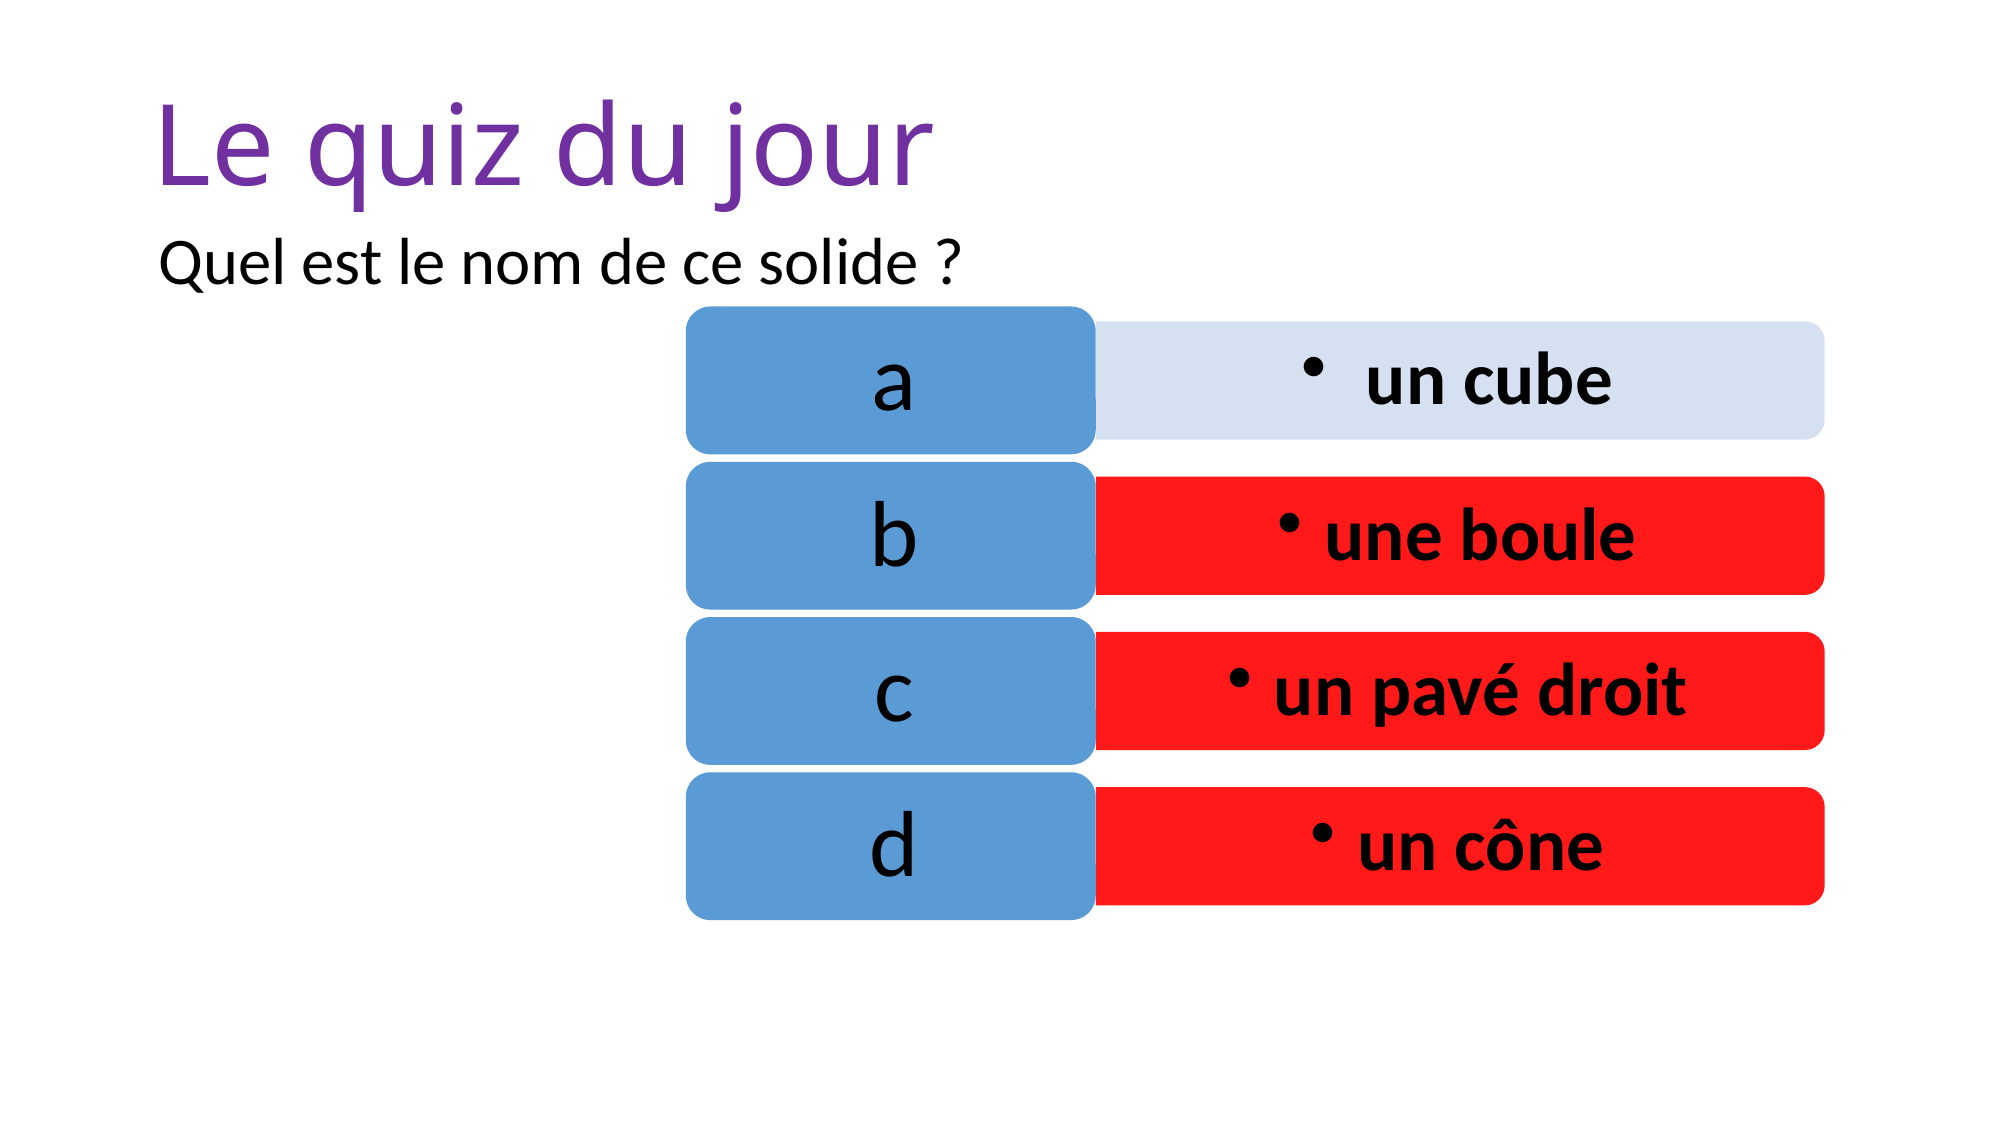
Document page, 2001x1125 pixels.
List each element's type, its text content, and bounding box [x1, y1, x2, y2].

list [685, 306, 1825, 921]
text_box Quel est le nom de ce solide ? [143, 210, 996, 305]
title Le quiz du jour [137, 40, 1863, 259]
